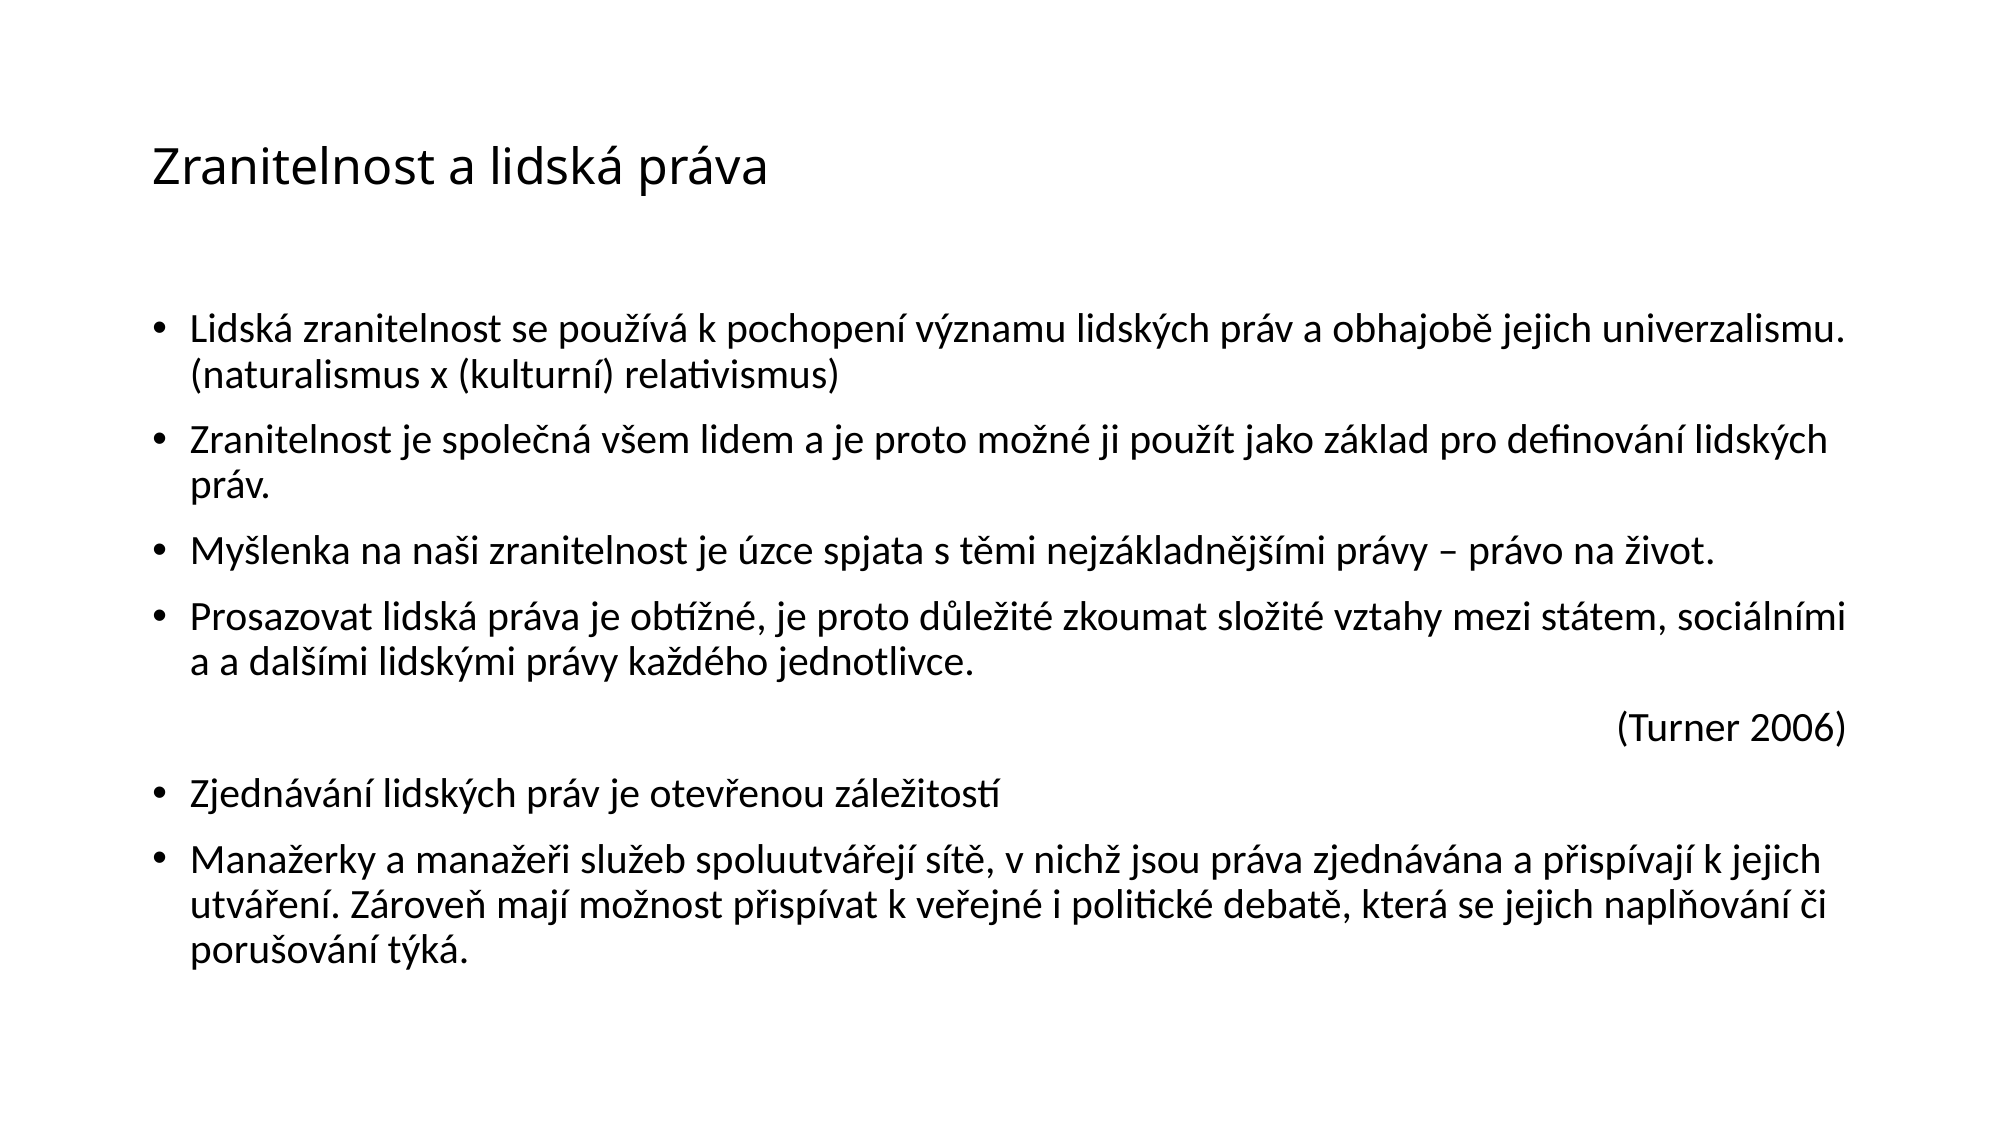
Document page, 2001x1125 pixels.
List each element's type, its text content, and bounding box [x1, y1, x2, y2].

title Zranitelnost a lidská práva [137, 59, 1863, 278]
list Lidská zranitelnost se používá k pochopení významu lidských práv a obhajobě jejich univerzalismu. (naturalismus x (kulturní) relativismus) Zranitelnost je společná všem lidem a je proto možné ji použít jako základ pro definování lidských práv. Myšlenka na naši zranitelnost je úzce spjata s těmi nejzákladnějšími právy – právo na život. Prosazovat lidská práva je obtížné, je proto důležité zkoumat složité vztahy mezi státem, sociálními a a dalšími lidskými právy každého jednotlivce. (Turner 2006) Zjednávání lidských práv je otevřenou záležitostí Manažerky a manažeři služeb spoluutvářejí sítě, v nichž jsou práva zjednávána a přispívají k jejich utváření. Zároveň mají možnost přispívat k veřejné i politické debatě, která se jejich naplňování či porušování týká. [137, 299, 1863, 1014]
